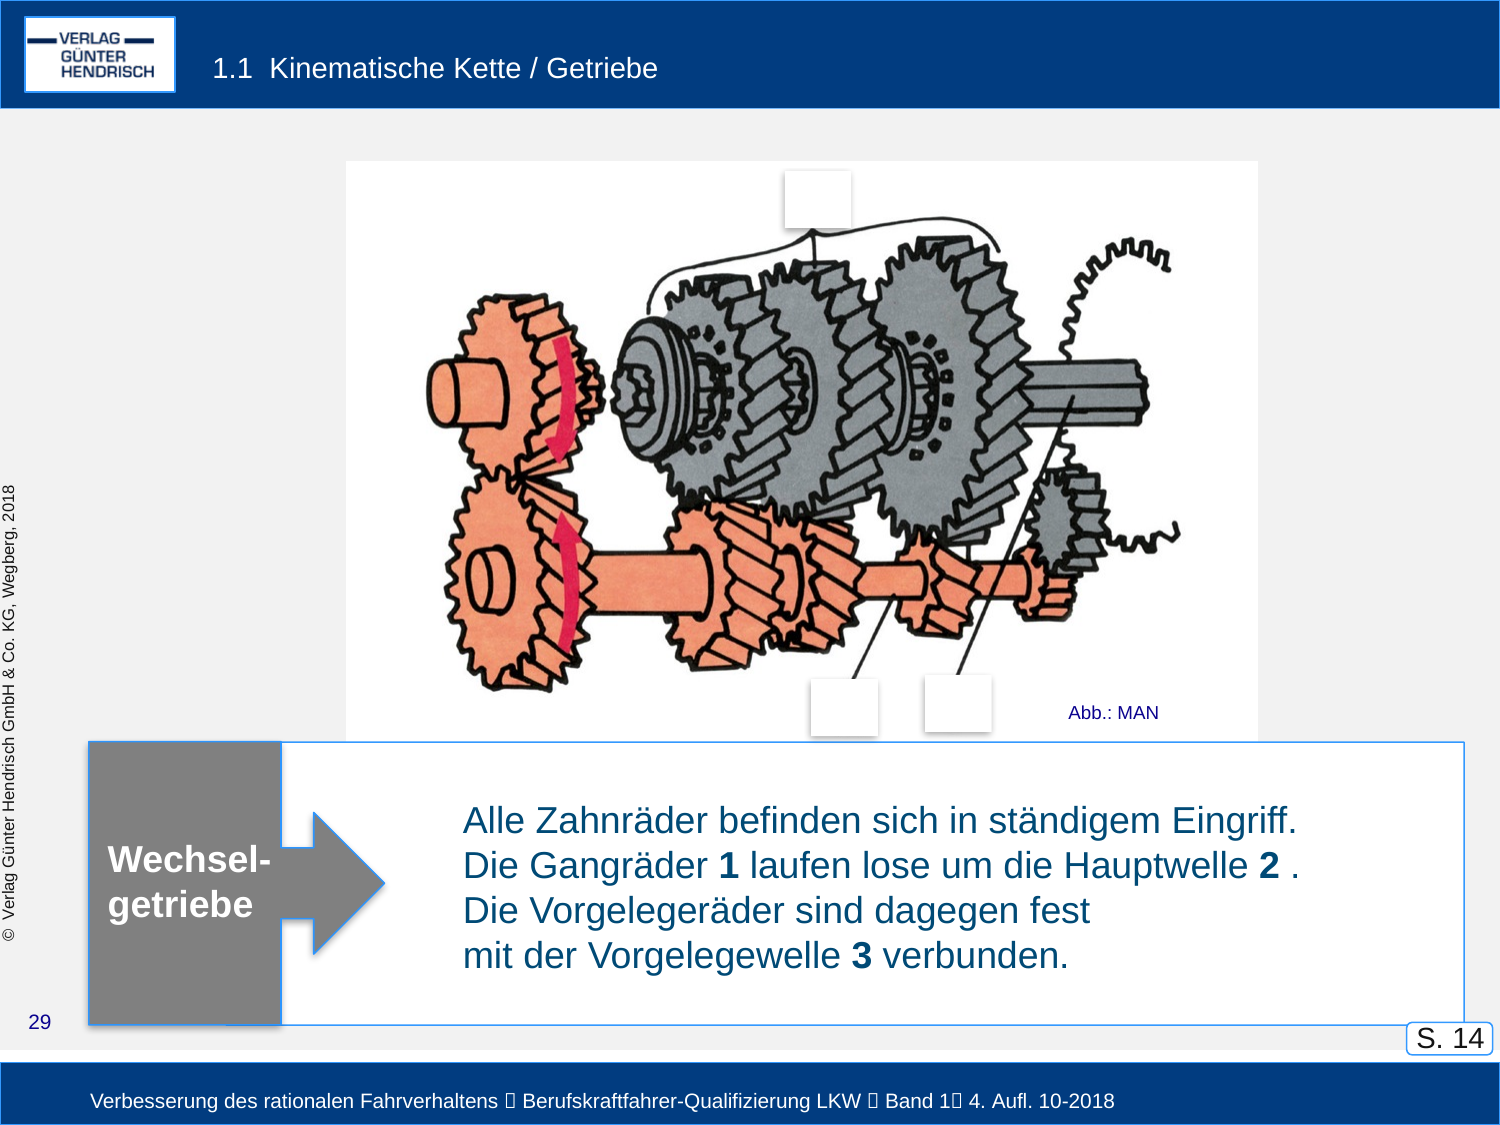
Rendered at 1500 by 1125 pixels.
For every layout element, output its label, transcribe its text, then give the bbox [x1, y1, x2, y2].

text_box Alle Zahnräder befinden sich in ständigem Eingriff. Die Gangräder 1 laufen lose um die Hauptwelle 2 . Die Vorgelegeräder sind dagegen fest mit der Vorgelegewelle 3 verbunden. [448, 788, 1417, 984]
slide_number 29 [0, 1008, 52, 1035]
picture [24, 29, 161, 82]
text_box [1401, 1012, 1500, 1064]
text_box [88, 740, 282, 1026]
text_box Wechsel-getriebe [92, 827, 295, 933]
picture [345, 161, 1258, 756]
title 1.1 Kinematische Kette / Getriebe [212, 49, 1457, 85]
text_box [283, 742, 1465, 1026]
text_box [295, 811, 386, 955]
